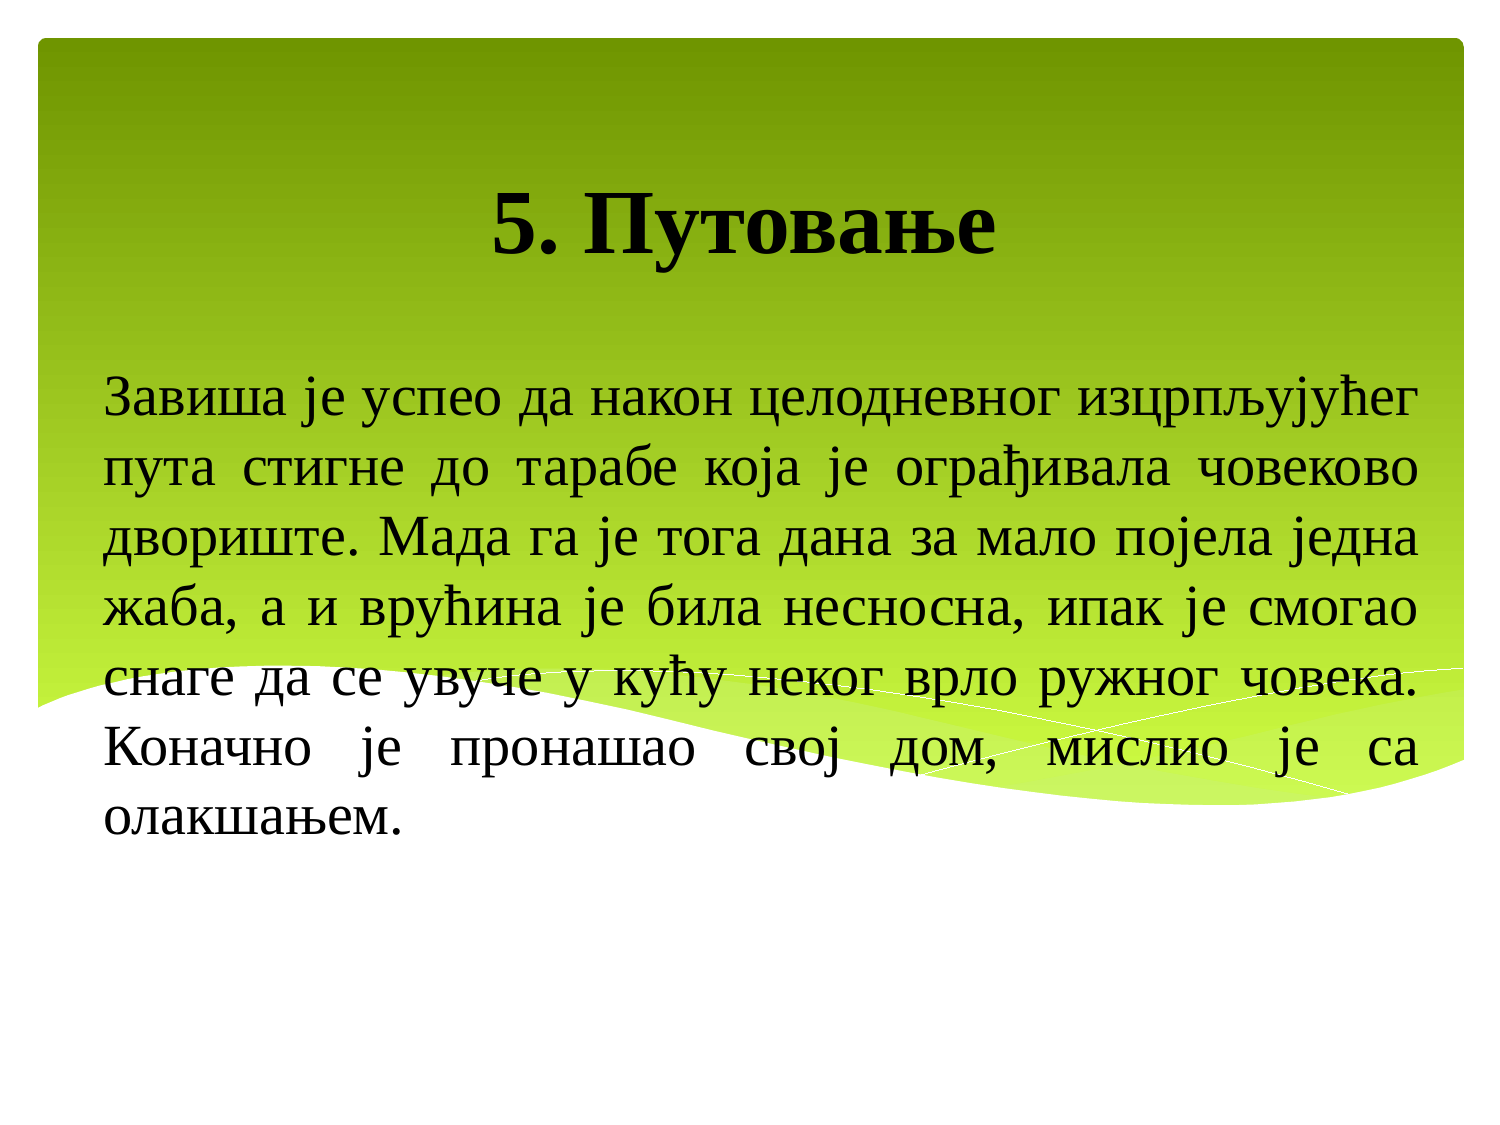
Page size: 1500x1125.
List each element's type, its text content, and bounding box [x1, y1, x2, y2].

list 5. Путовање [218, 125, 1272, 280]
title Завиша је успео да након целодневног изцрпљујућег пута стигне до тарабе која је ограђивала човеково двориште. Мада га је тога дана за мало појела једна жаба, а и врућина је била несносна, ипак је смогао снаге да се увуче у кућу неког врло ружног човека. Коначно је пронашао свој дом, мислио је са олакшањем. [88, 349, 1436, 988]
